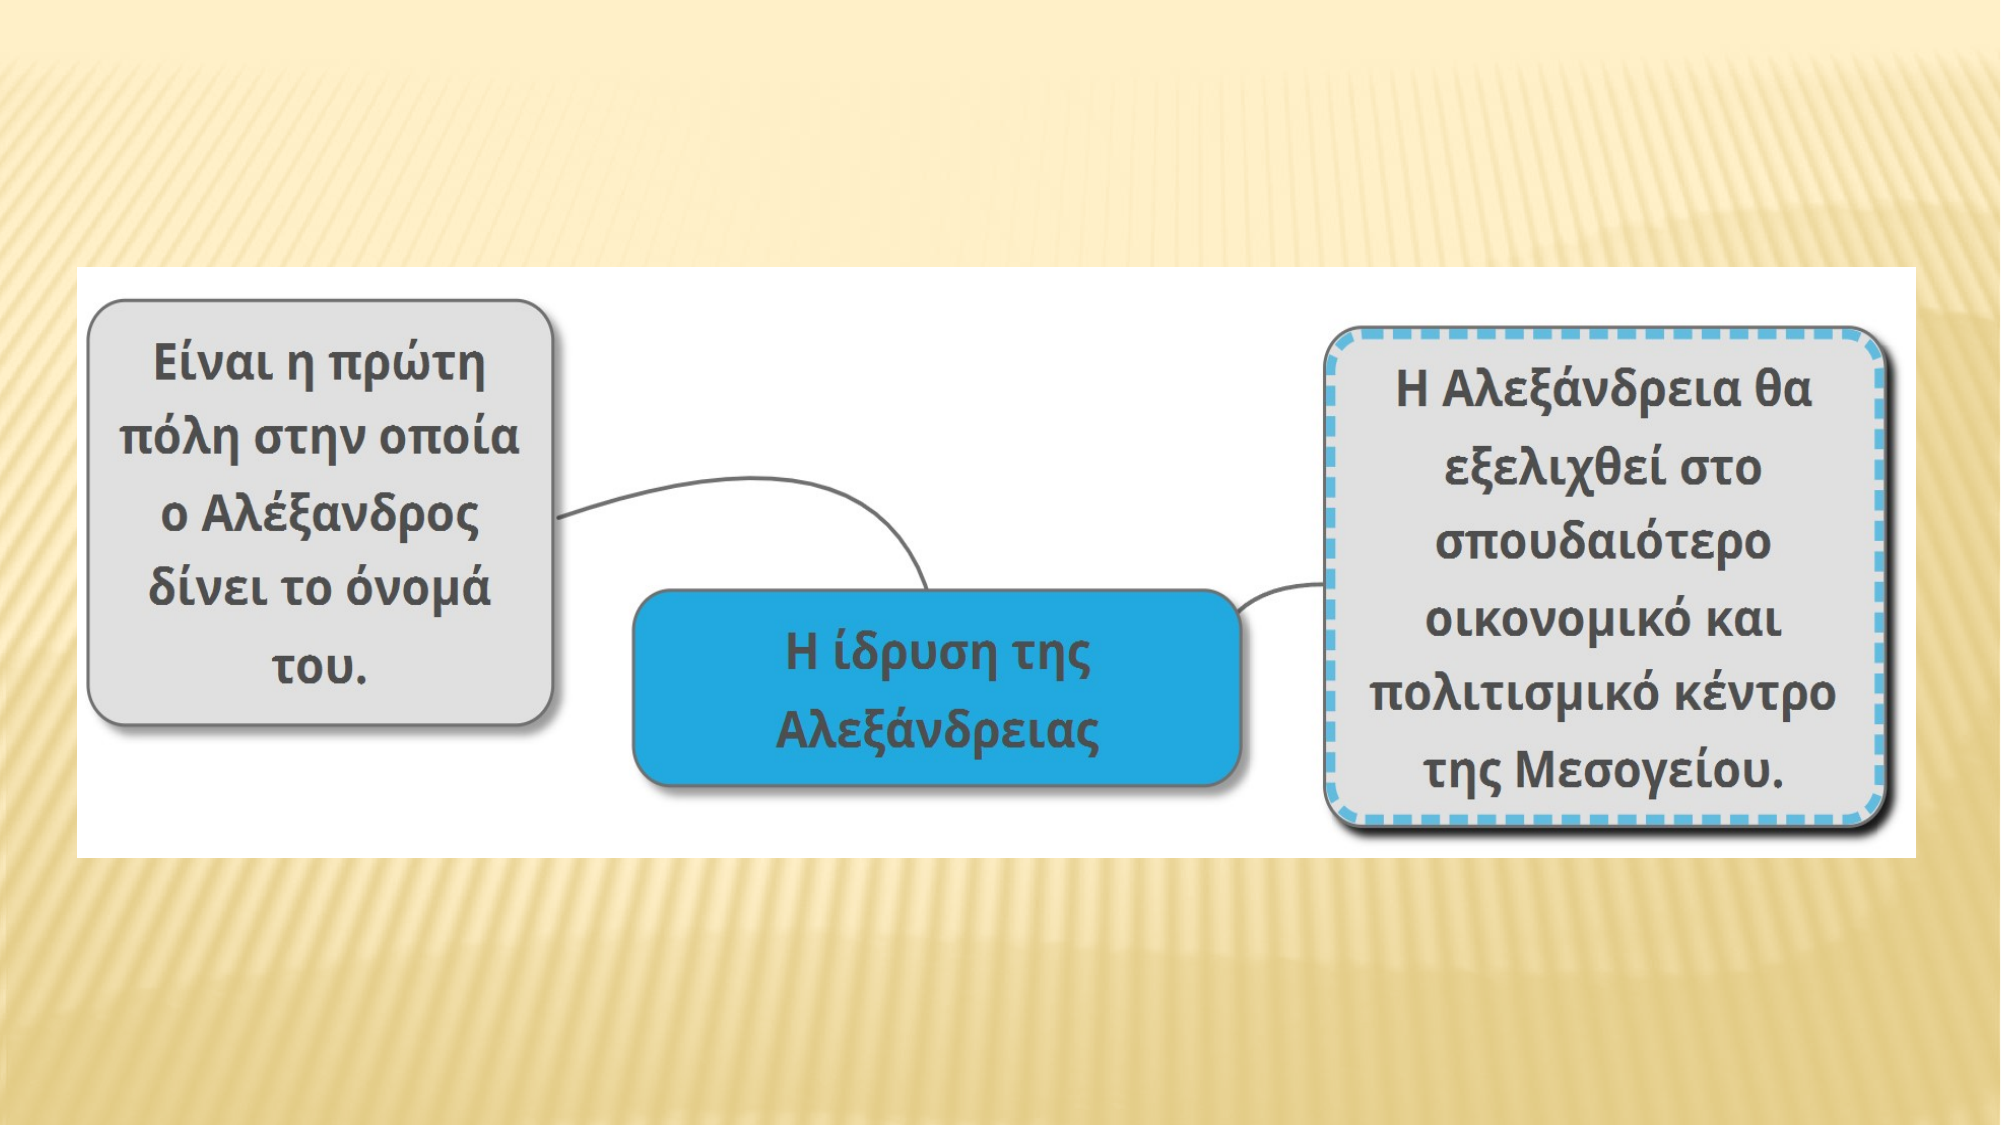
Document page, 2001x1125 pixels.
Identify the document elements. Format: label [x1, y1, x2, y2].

picture [76, 266, 1916, 859]
